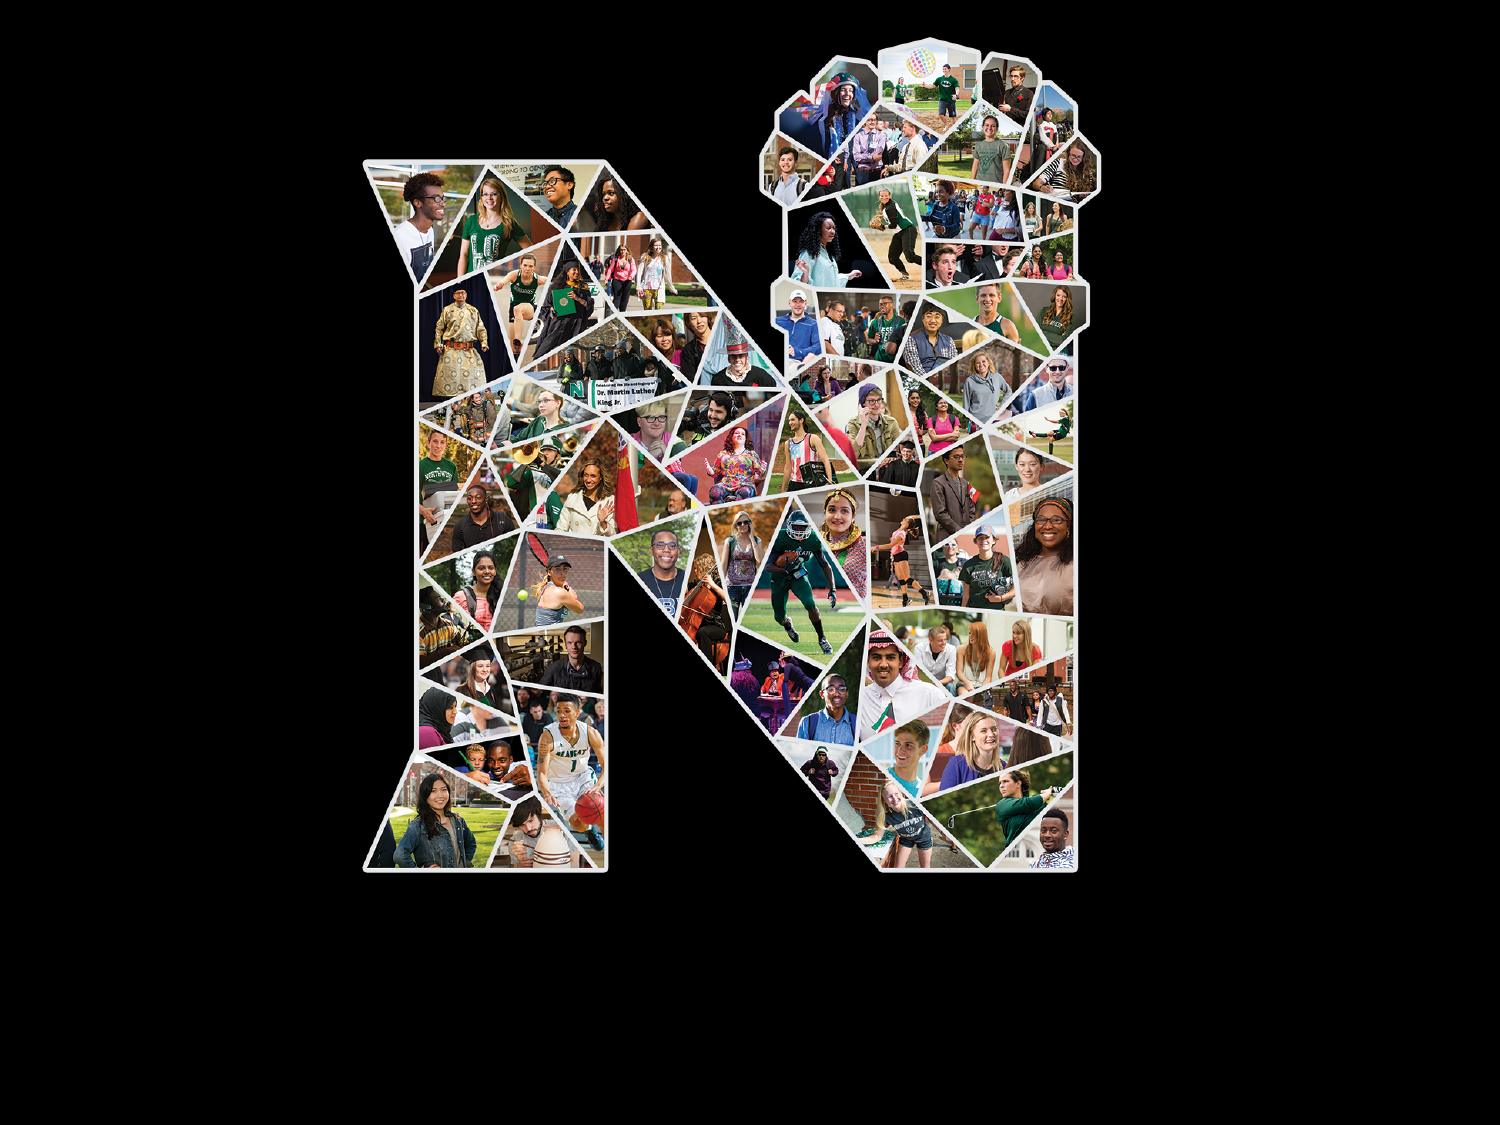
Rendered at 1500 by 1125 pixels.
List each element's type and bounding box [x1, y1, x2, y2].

picture [342, 27, 1113, 888]
